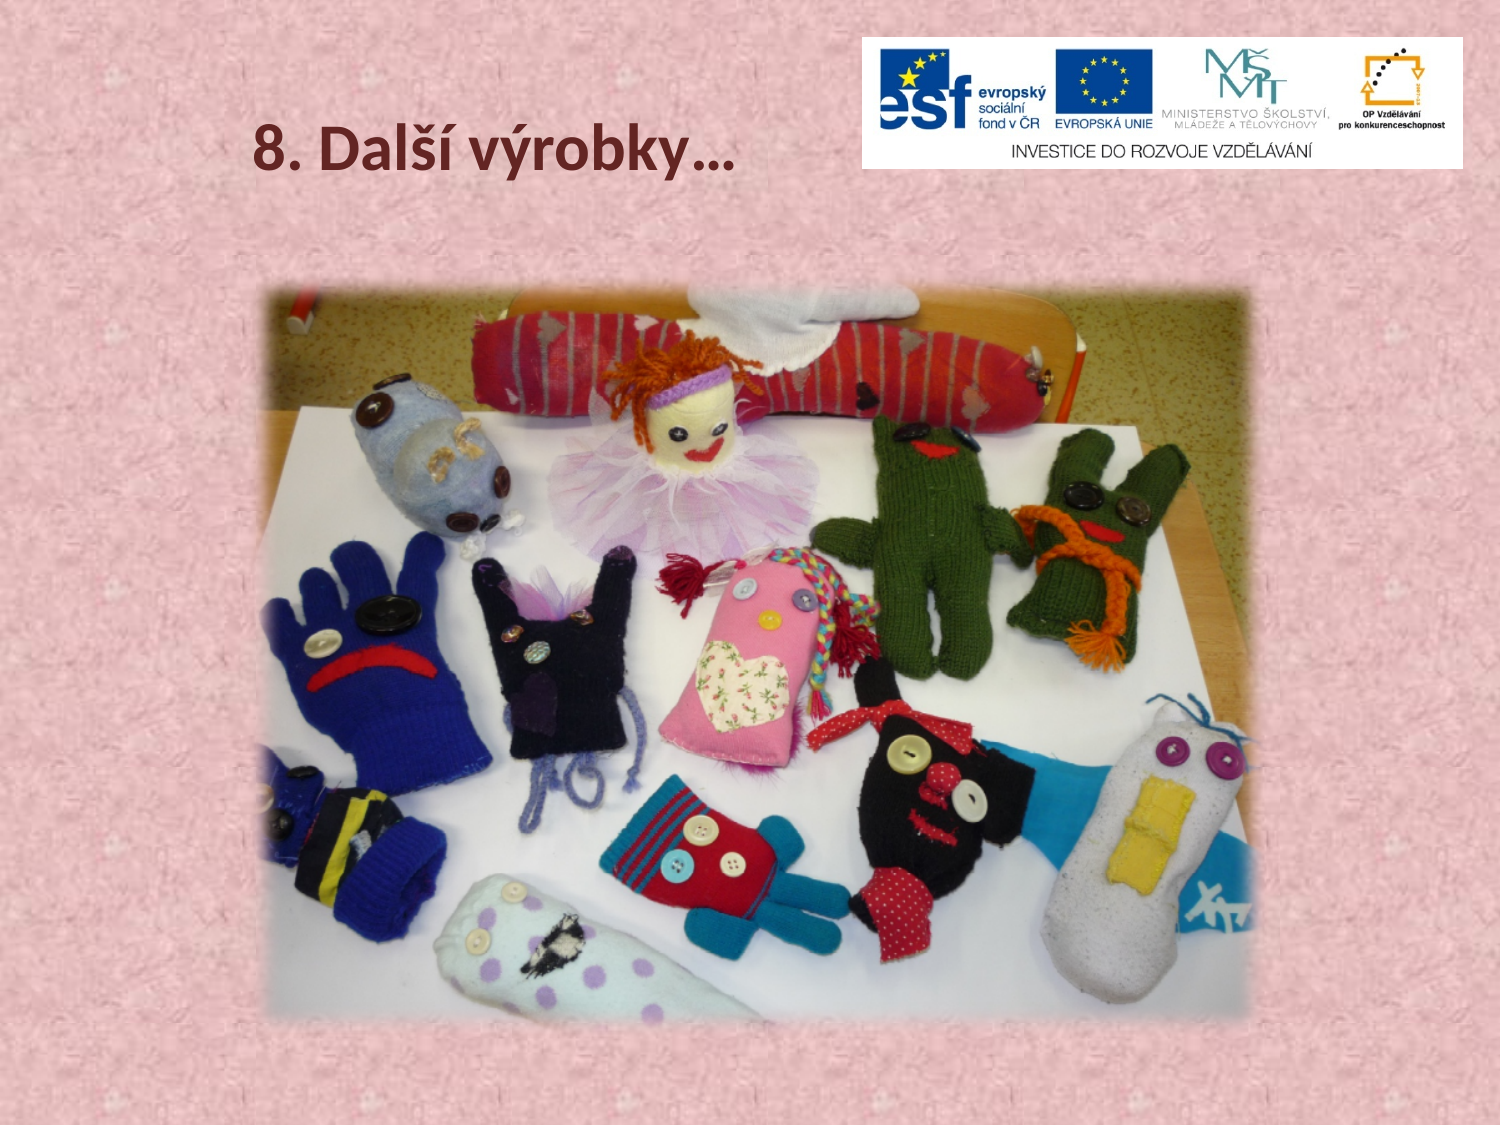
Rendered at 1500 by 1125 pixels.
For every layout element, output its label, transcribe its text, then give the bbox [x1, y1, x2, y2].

title 8. Další výrobky… [237, 75, 1388, 213]
picture [0, 0, 1500, 1125]
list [249, 274, 1267, 1038]
